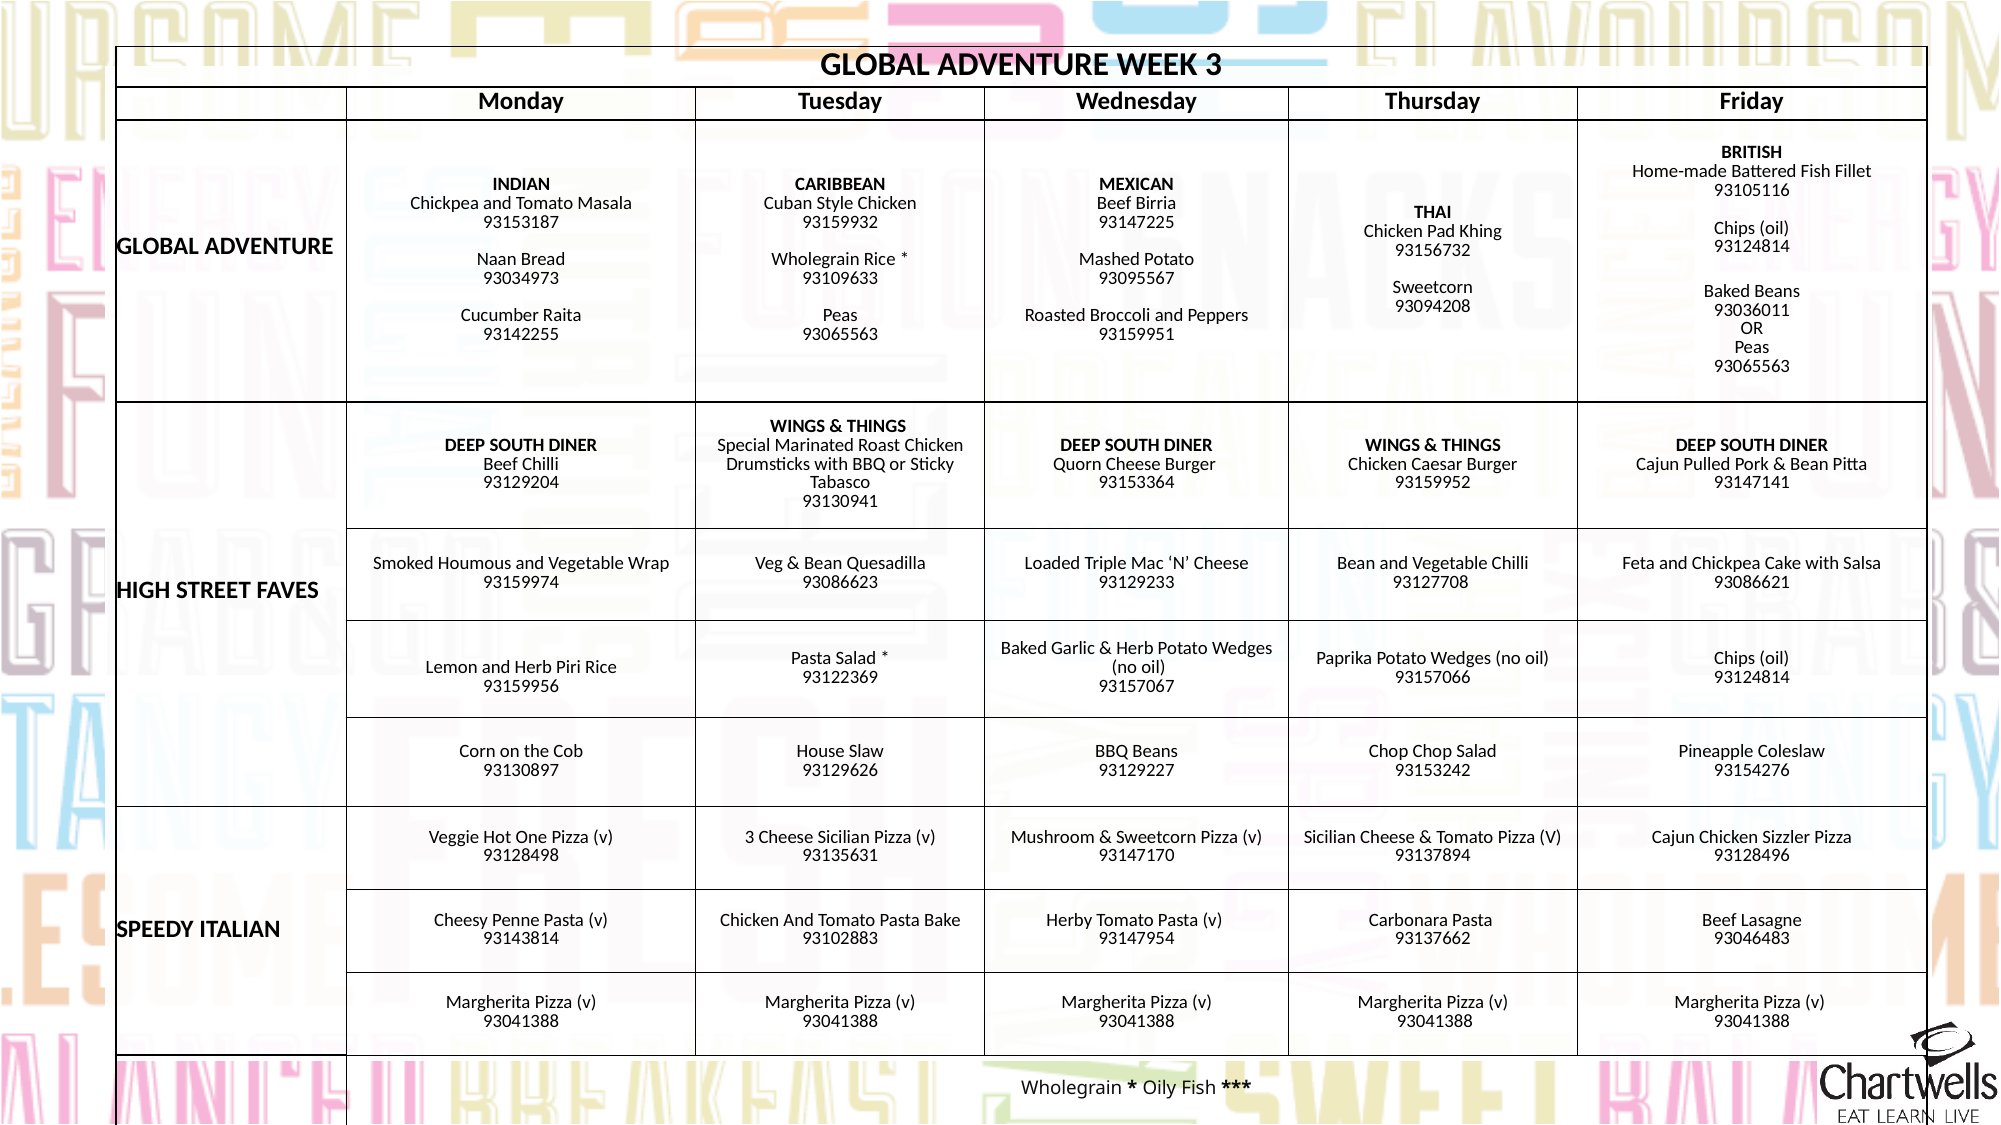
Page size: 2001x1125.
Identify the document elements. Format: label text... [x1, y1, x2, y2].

table_cell Lemon and Herb Piri Rice 93159956 [347, 621, 695, 717]
table_cell Corn on the Cob 93130897 [347, 718, 695, 806]
table_cell SPEEDY ITALIAN [117, 807, 346, 1054]
table_cell Wednesday [985, 88, 1288, 119]
table_cell Mushroom & Sweetcorn Pizza (v) 93147170 [985, 807, 1288, 889]
table_cell Veg & Bean Quesadilla 93086623 [696, 529, 984, 620]
table_cell DEEP SOUTH DINER Quorn Cheese Burger 93153364 [985, 403, 1288, 528]
picture [1928, 1019, 2000, 1125]
table_cell Carbonara Pasta 93137662 [1289, 890, 1577, 972]
table_header GLOBAL ADVENTURE WEEK 3 [117, 47, 1926, 86]
table_cell Bean and Vegetable Chilli 93127708 [1289, 529, 1577, 620]
table_cell Margherita Pizza (v) 93041388 [1289, 973, 1577, 1055]
table_cell Cheesy Penne Pasta (v) 93143814 [347, 890, 695, 972]
table_cell BRITISH Home-made Battered Fish Fillet 93105116 Chips (oil) 93124814 Baked Beans 93036011 OR Peas 93065563 [1578, 121, 1926, 401]
table_cell WINGS & THINGS Special Marinated Roast Chicken Drumsticks with BBQ or Sticky Tabasco 93130941 [696, 403, 984, 528]
table_cell Margherita Pizza (v) 93041388 [696, 973, 984, 1055]
table_cell Veggie Hot One Pizza (v) 93128498 [347, 807, 695, 889]
table_cell Tuesday [696, 88, 984, 119]
table_cell Chop Chop Salad 93153242 [1289, 718, 1577, 806]
table_cell DEEP SOUTH DINER Cajun Pulled Pork & Bean Pitta 93147141 [1578, 403, 1926, 528]
table_cell Sicilian Cheese & Tomato Pizza (V) 93137894 [1289, 807, 1577, 889]
table_cell Cajun Chicken Sizzler Pizza 93128496 [1578, 807, 1926, 889]
table_cell Friday [1578, 88, 1926, 119]
table_cell INDIAN Chickpea and Tomato Masala 93153187 Naan Bread 93034973 Cucumber Raita 93142255 [347, 121, 695, 401]
table_cell GLOBAL ADVENTURE [117, 121, 346, 401]
table_cell Pasta Salad * 93122369 [696, 621, 984, 717]
table_cell HIGH STREET FAVES [117, 403, 346, 806]
table_cell MEXICAN Beef Birria 93147225 Mashed Potato 93095567 Roasted Broccoli and Peppers 93159951 [985, 121, 1288, 401]
table_cell WINGS & THINGS Chicken Caesar Burger 93159952 [1289, 403, 1577, 528]
table_cell Margherita Pizza (v) 93041388 [347, 973, 695, 1055]
table_cell Feta and Chickpea Cake with Salsa 93086621 [1578, 529, 1926, 620]
table_cell BBQ Beans 93129227 [985, 718, 1288, 806]
table_cell House Slaw 93129626 [696, 718, 984, 806]
table_cell Monday [347, 88, 695, 119]
table_cell DEEP SOUTH DINER Beef Chilli 93129204 [347, 403, 695, 528]
table_cell Baked Garlic & Herb Potato Wedges (no oil) 93157067 [985, 621, 1288, 717]
table_cell Loaded Triple Mac ‘N’ Cheese 93129233 [985, 529, 1288, 620]
table_cell Wholegrain * Oily Fish *** [347, 1056, 1926, 1125]
table_cell 3 Cheese Sicilian Pizza (v) 93135631 [696, 807, 984, 889]
table_cell Thursday [1289, 88, 1577, 119]
table_cell Chips (oil) 93124814 [1578, 621, 1926, 717]
table_cell [117, 1056, 346, 1125]
table_cell THAI Chicken Pad Khing 93156732 Sweetcorn 93094208 [1289, 121, 1577, 401]
table_cell Margherita Pizza (v) 93041388 [985, 973, 1288, 1055]
table_cell CARIBBEAN Cuban Style Chicken 93159932 Wholegrain Rice * 93109633 Peas 93065563 [696, 121, 984, 401]
table_cell Margherita Pizza (v) 93041388 [1578, 973, 1926, 1055]
table_cell Pineapple Coleslaw 93154276 [1578, 718, 1926, 806]
table_cell Herby Tomato Pasta (v) 93147954 [985, 890, 1288, 972]
table_cell Paprika Potato Wedges (no oil) 93157066 [1289, 621, 1577, 717]
table_cell Chicken And Tomato Pasta Bake 93102883 [696, 890, 984, 972]
table_cell [117, 88, 346, 119]
table_cell Smoked Houmous and Vegetable Wrap 93159974 [347, 529, 695, 620]
table_cell Beef Lasagne 93046483 [1578, 890, 1926, 972]
